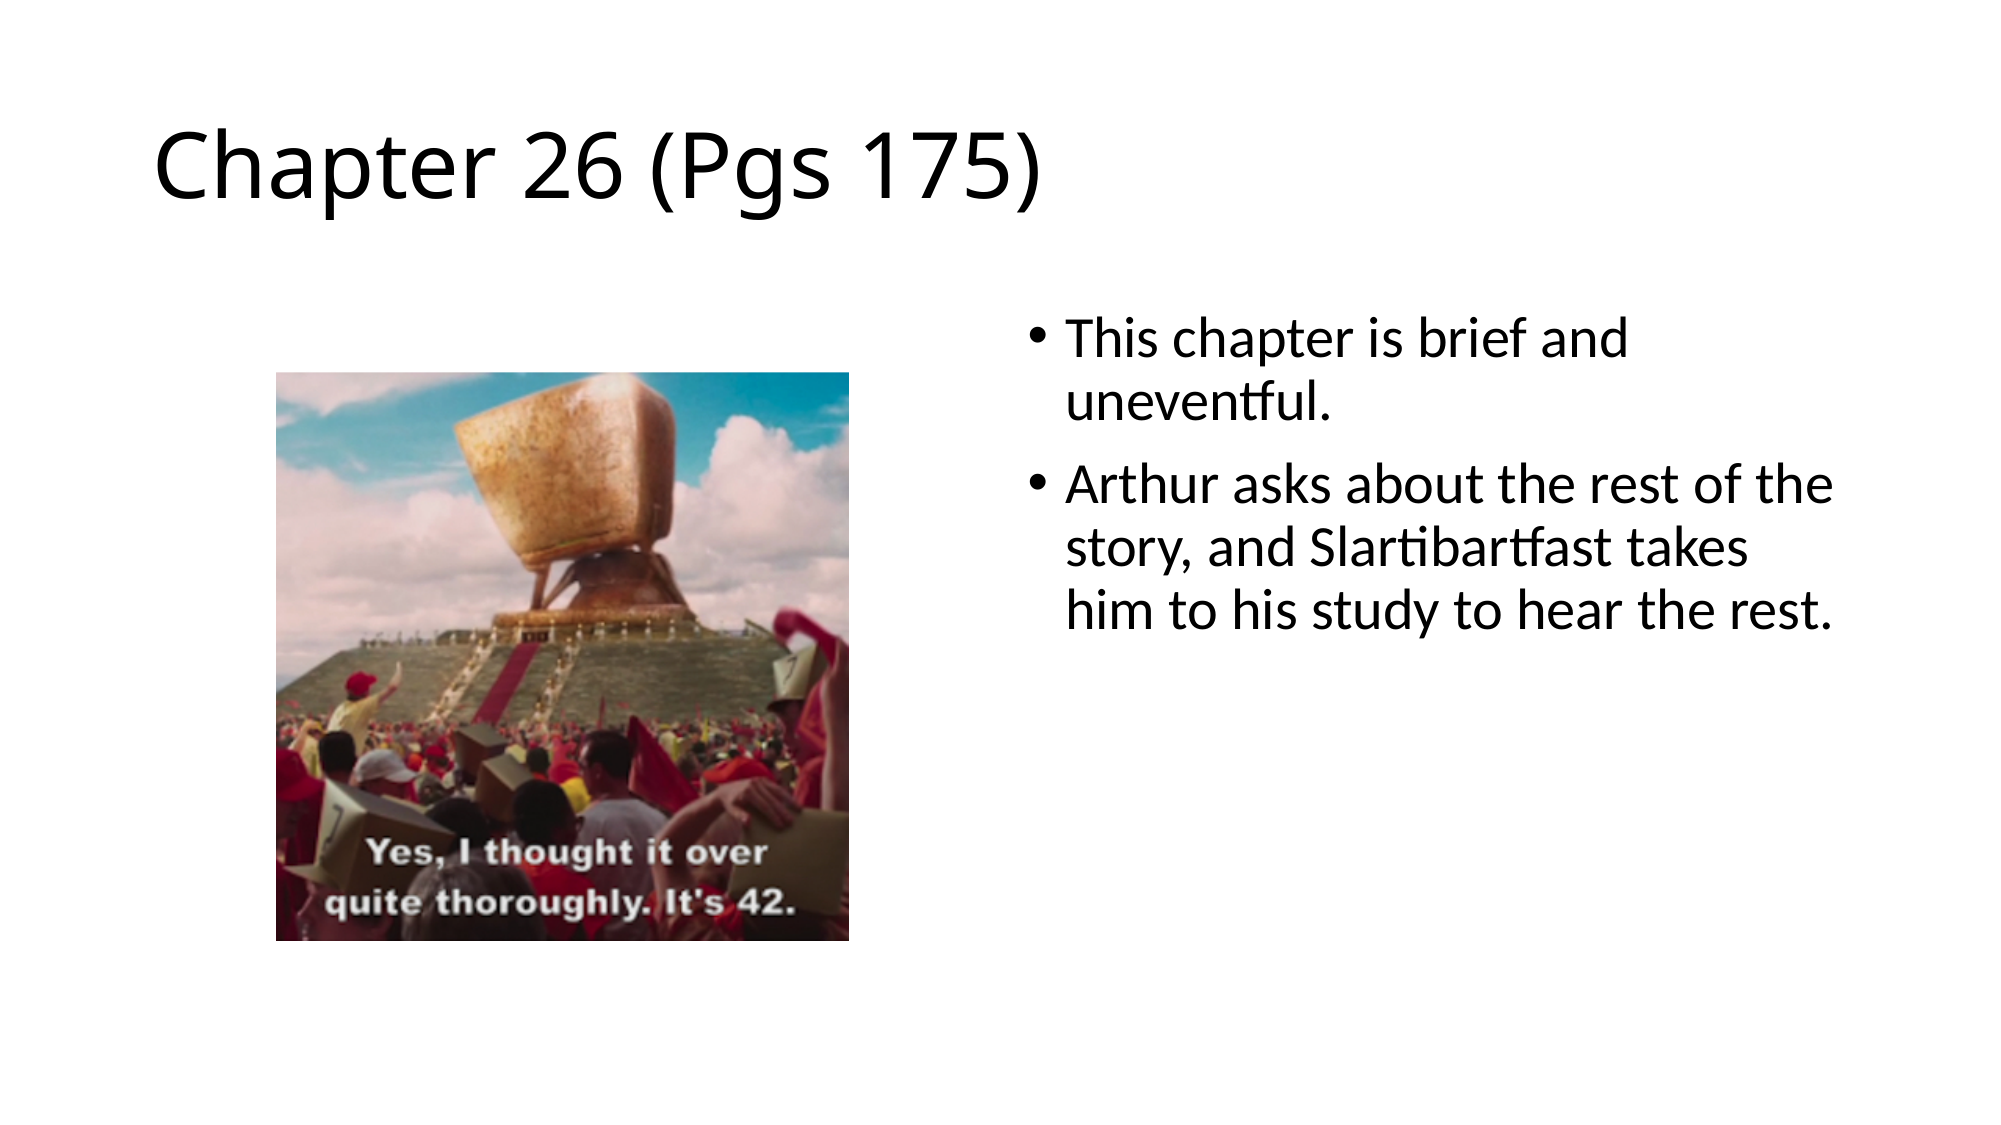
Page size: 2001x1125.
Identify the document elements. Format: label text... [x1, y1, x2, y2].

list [276, 371, 849, 941]
list This chapter is brief and uneventful. Arthur asks about the rest of the story, and Slartibartfast takes him to his study to hear the rest. [1012, 299, 1863, 1014]
title Chapter 26 (Pgs 175) [137, 59, 1863, 278]
